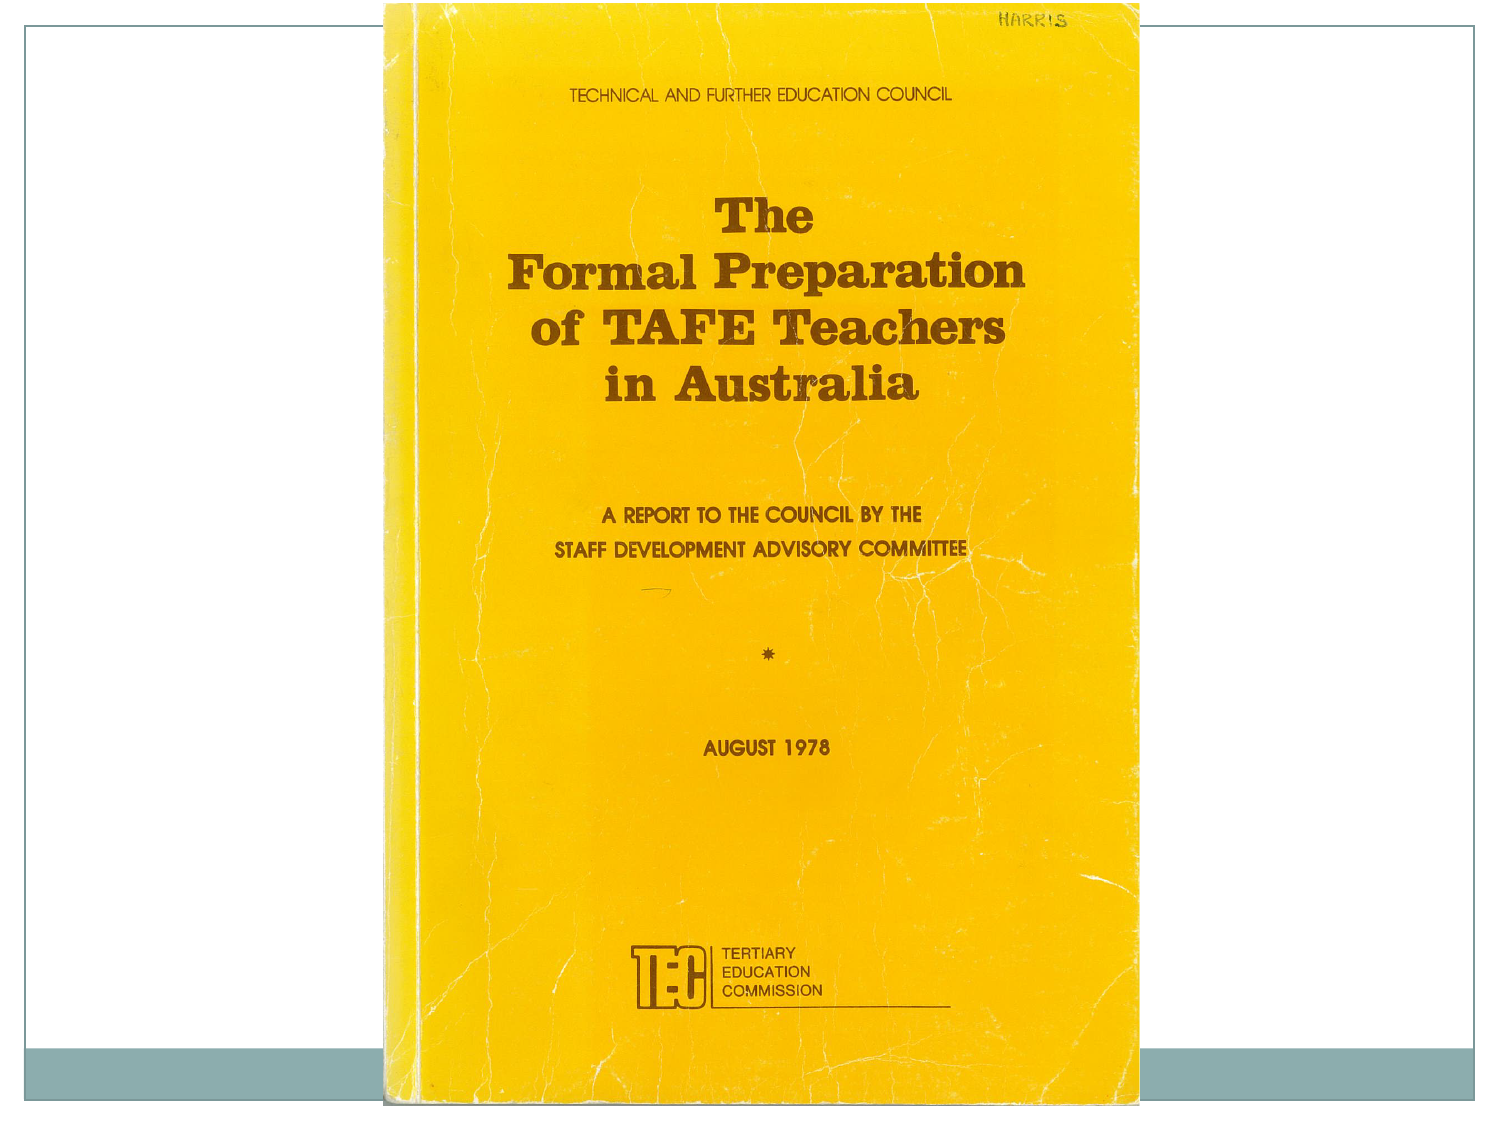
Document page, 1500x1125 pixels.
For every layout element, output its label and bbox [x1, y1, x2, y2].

picture [383, 2, 1140, 1107]
